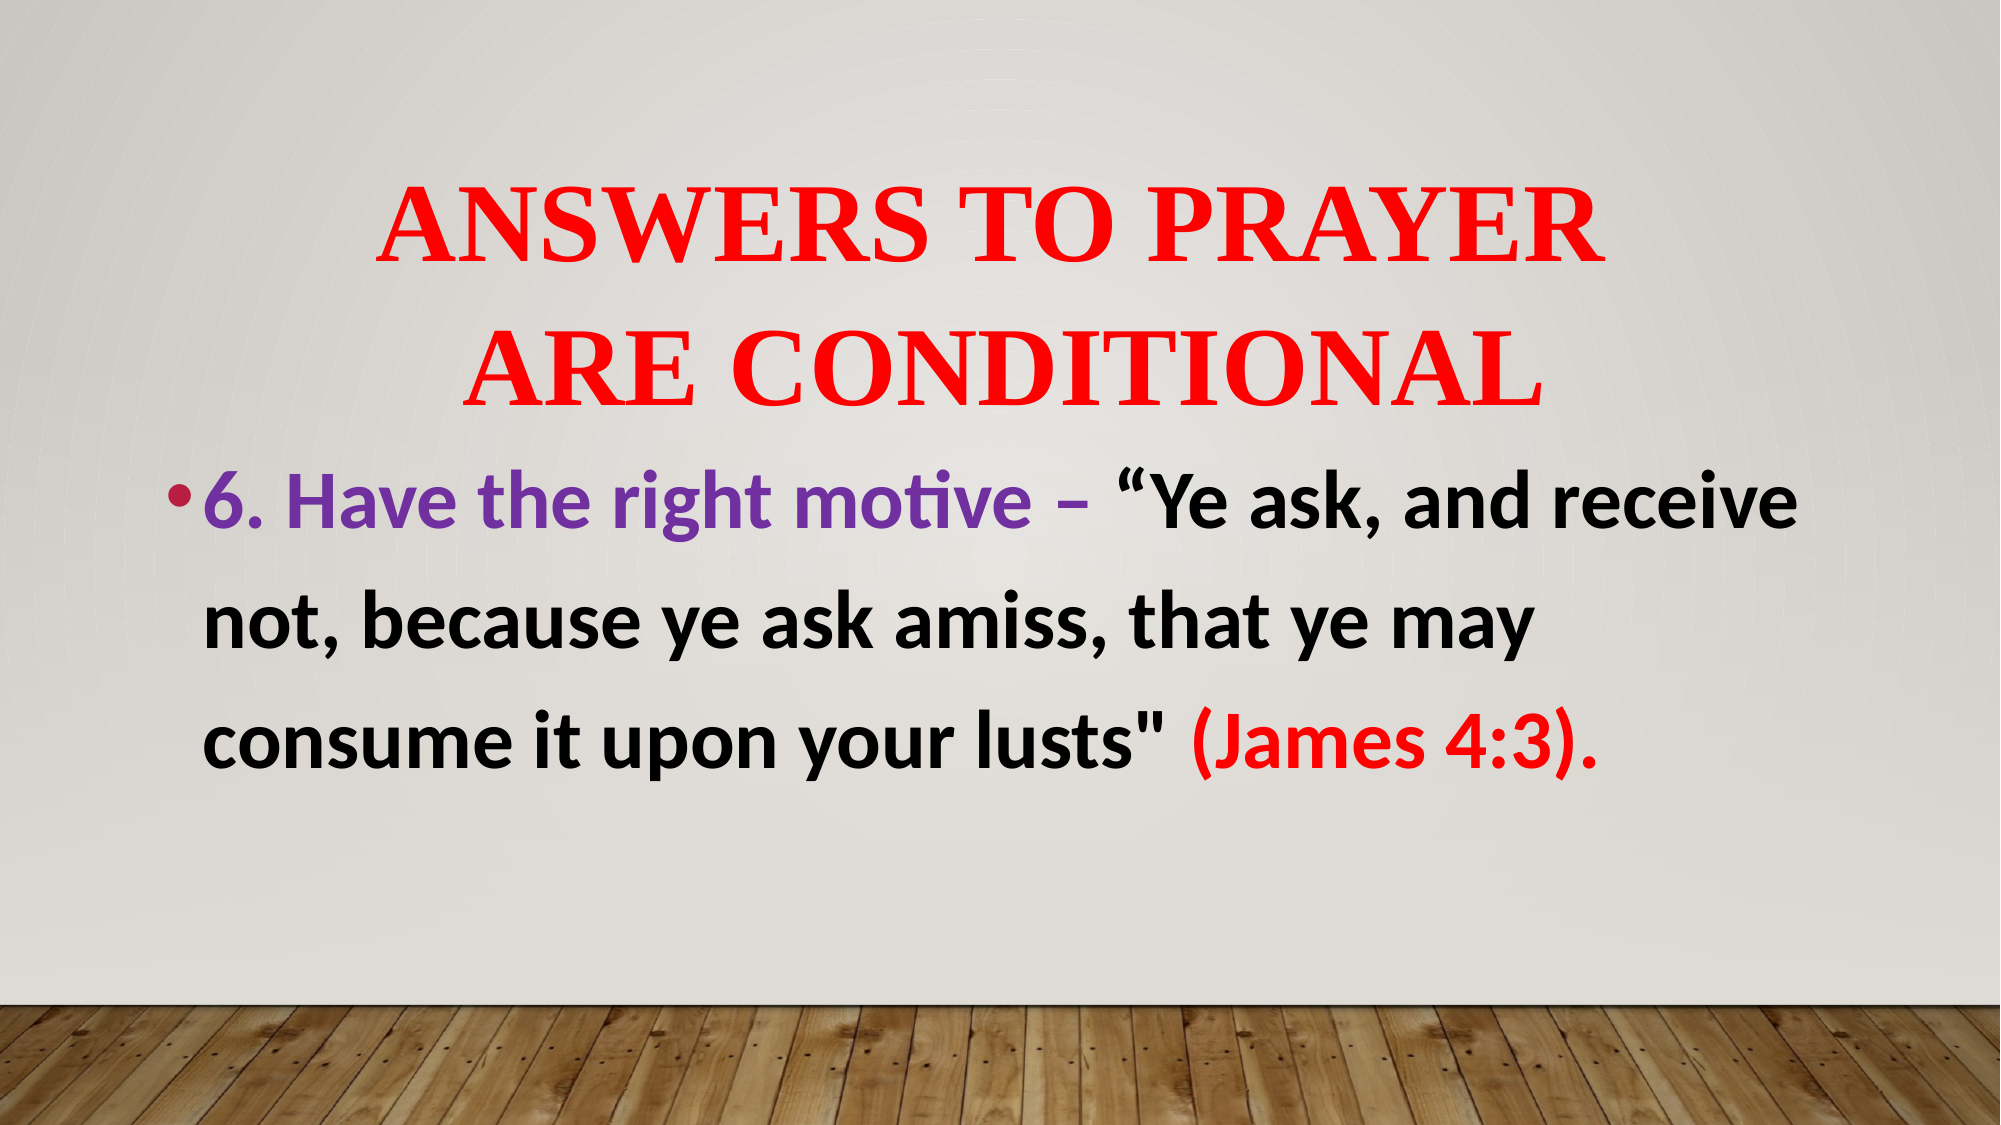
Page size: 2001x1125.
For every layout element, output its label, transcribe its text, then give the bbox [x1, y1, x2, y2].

title Answers to prayer are conditional [216, 131, 1793, 384]
picture [0, 1005, 2000, 1125]
list 6. Have the right motive – “Ye ask, and receive not, because ye ask amiss, that ye may consume it upon your lusts" (James 4:3). [149, 417, 1850, 946]
